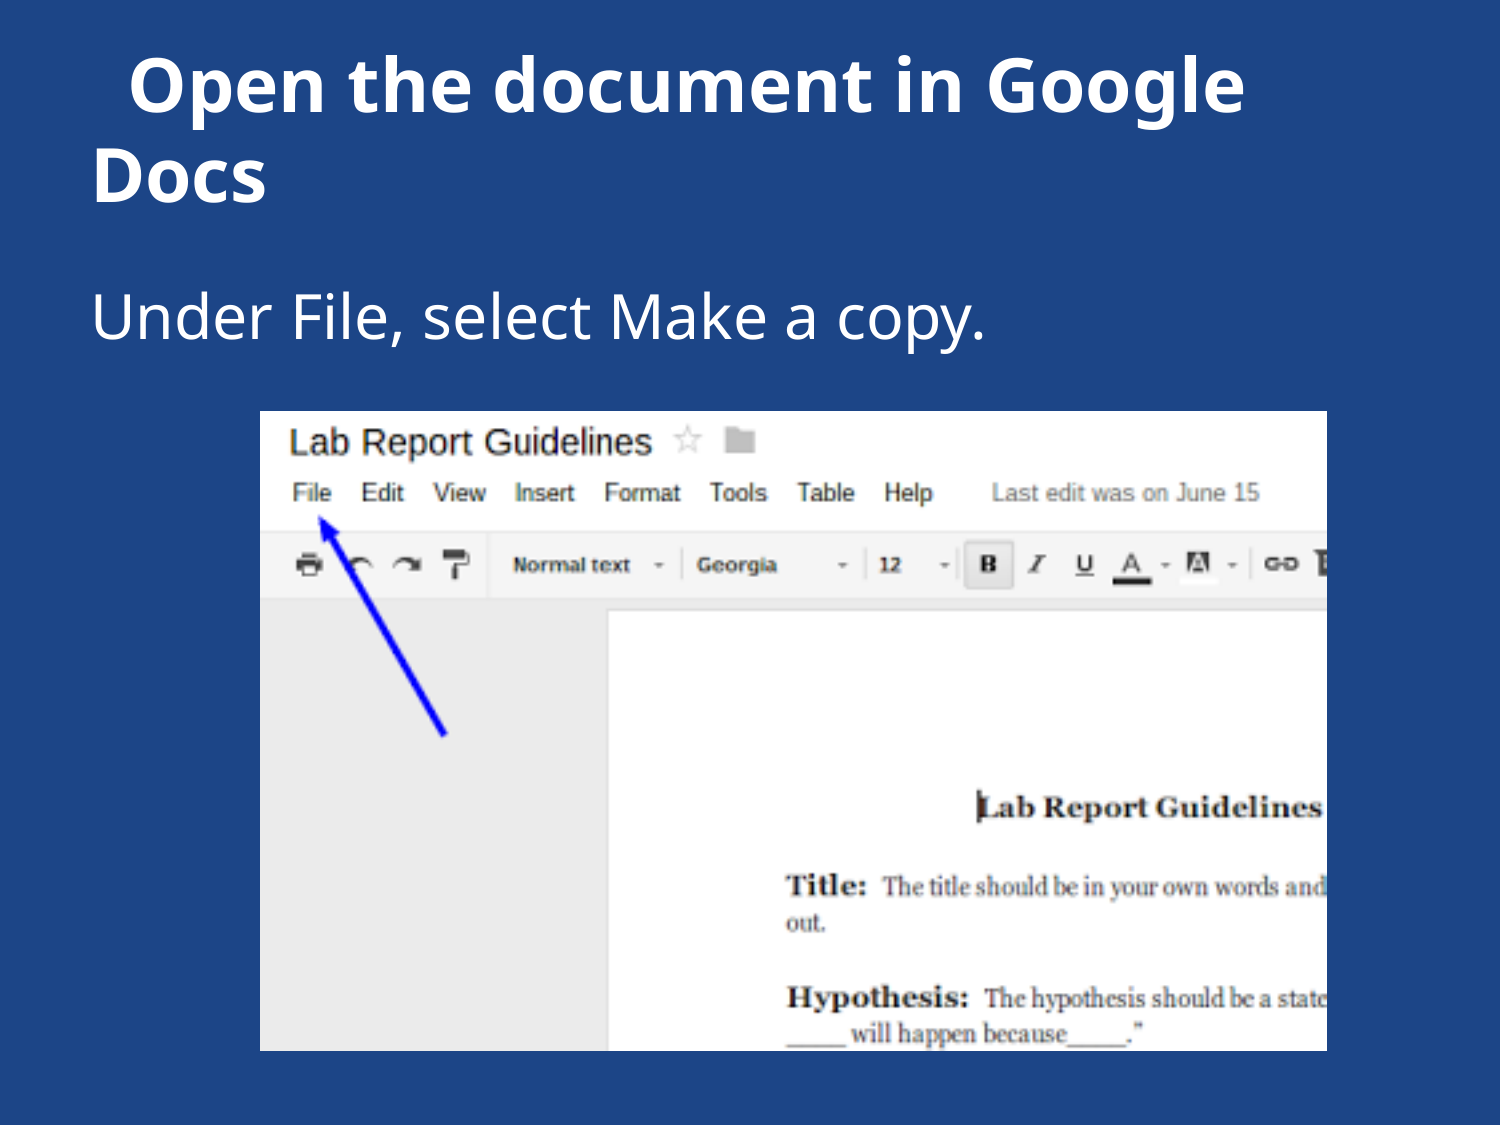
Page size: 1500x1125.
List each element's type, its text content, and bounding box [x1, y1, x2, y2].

title Open the document in Google Docs [75, 45, 1425, 233]
text_box [260, 411, 1327, 1051]
list Under File, select Make a copy. [75, 262, 1425, 1078]
